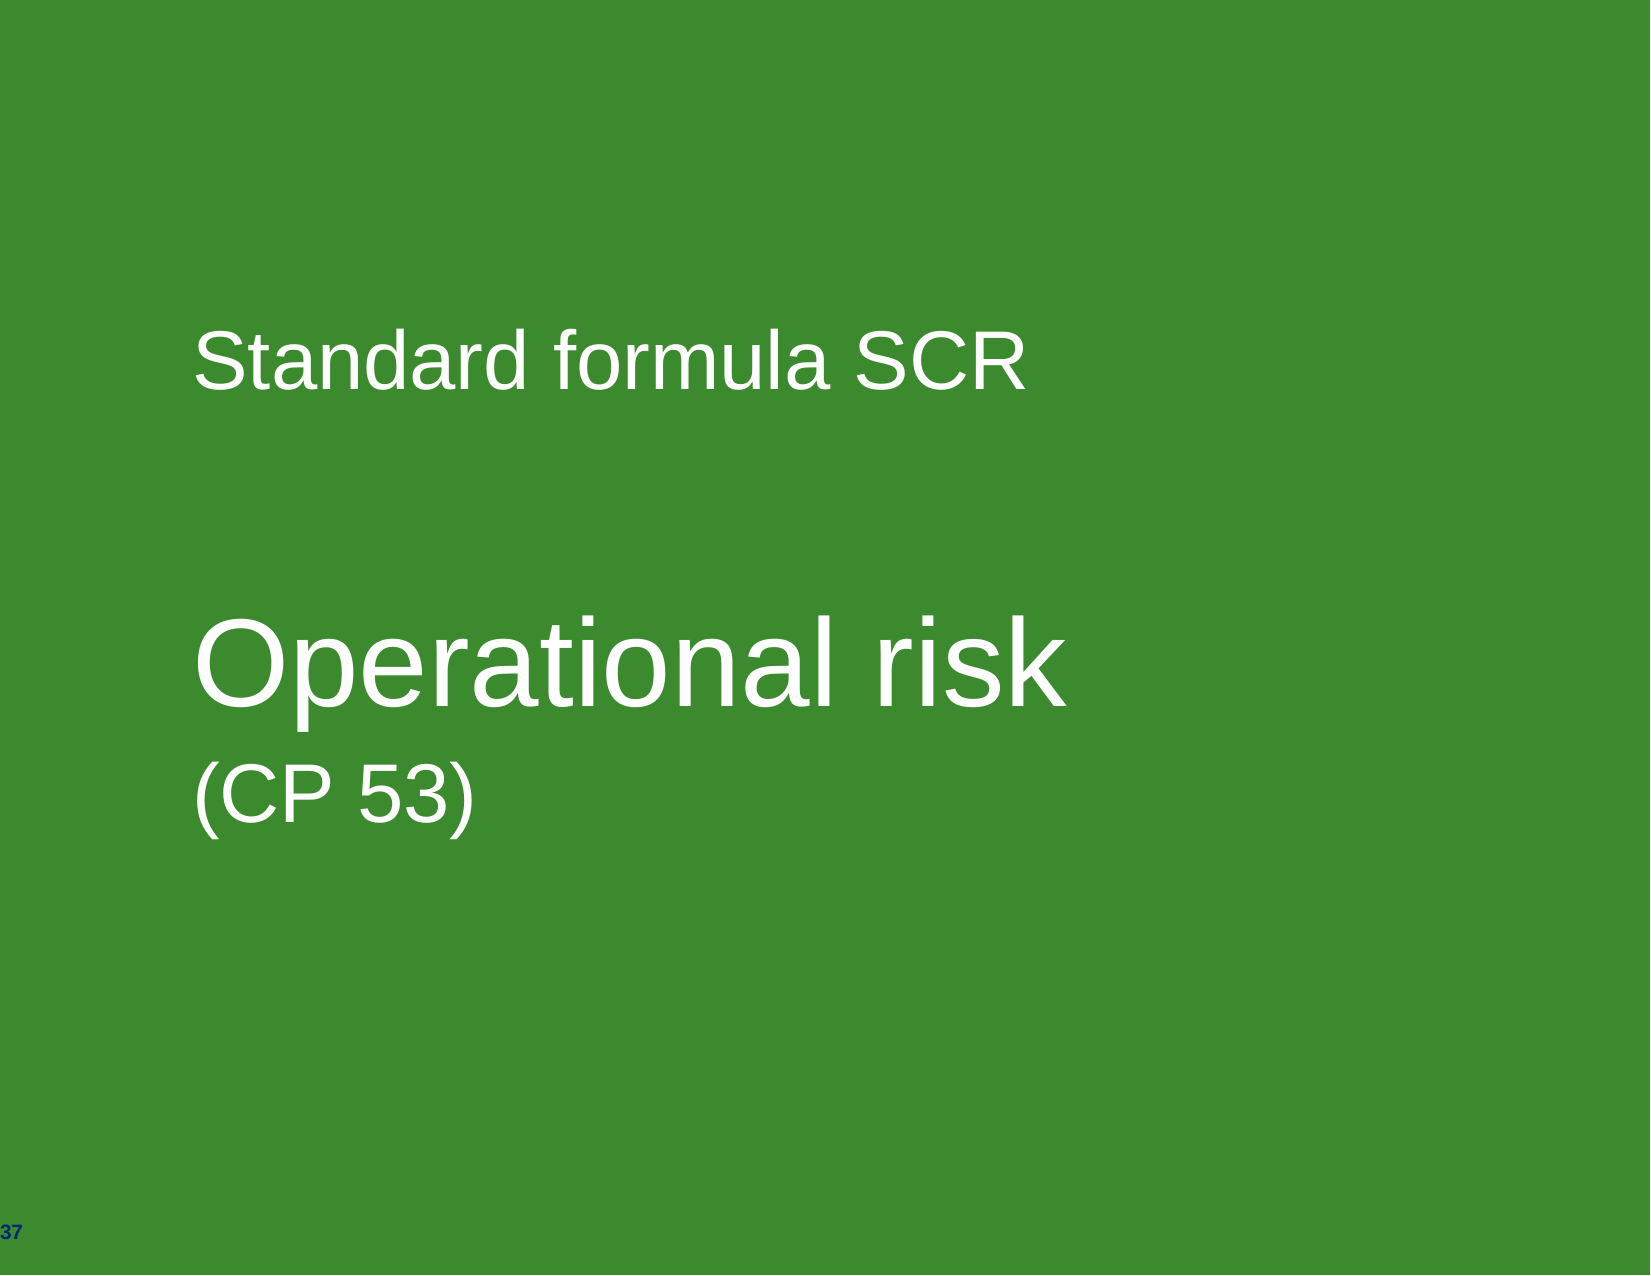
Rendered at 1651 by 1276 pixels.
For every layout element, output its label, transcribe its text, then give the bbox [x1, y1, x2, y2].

slide_number 37 [0, 1218, 51, 1246]
title Standard formula SCR Operational risk (CP 53) [192, 297, 1470, 1048]
